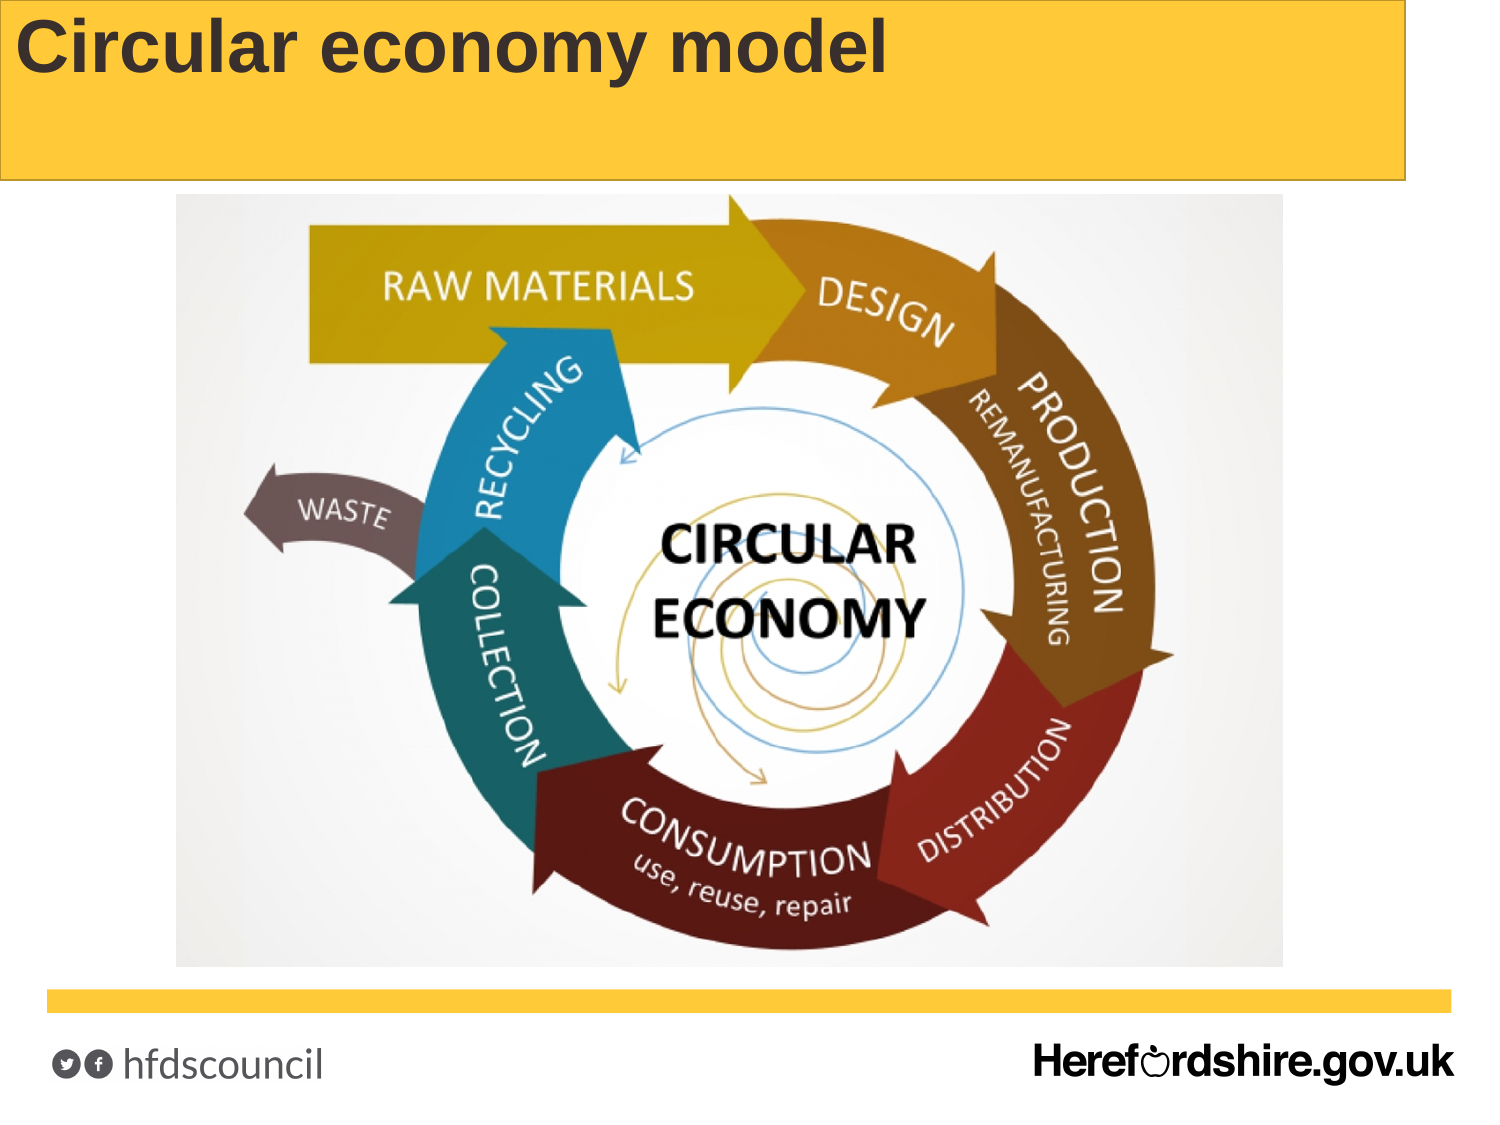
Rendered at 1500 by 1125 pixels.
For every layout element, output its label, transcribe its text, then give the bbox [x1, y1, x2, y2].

picture [47, 1044, 327, 1084]
picture [1021, 1030, 1467, 1093]
text_box [0, 179, 1483, 483]
text_box Circular economy model [0, 0, 1406, 179]
picture [176, 194, 1283, 967]
